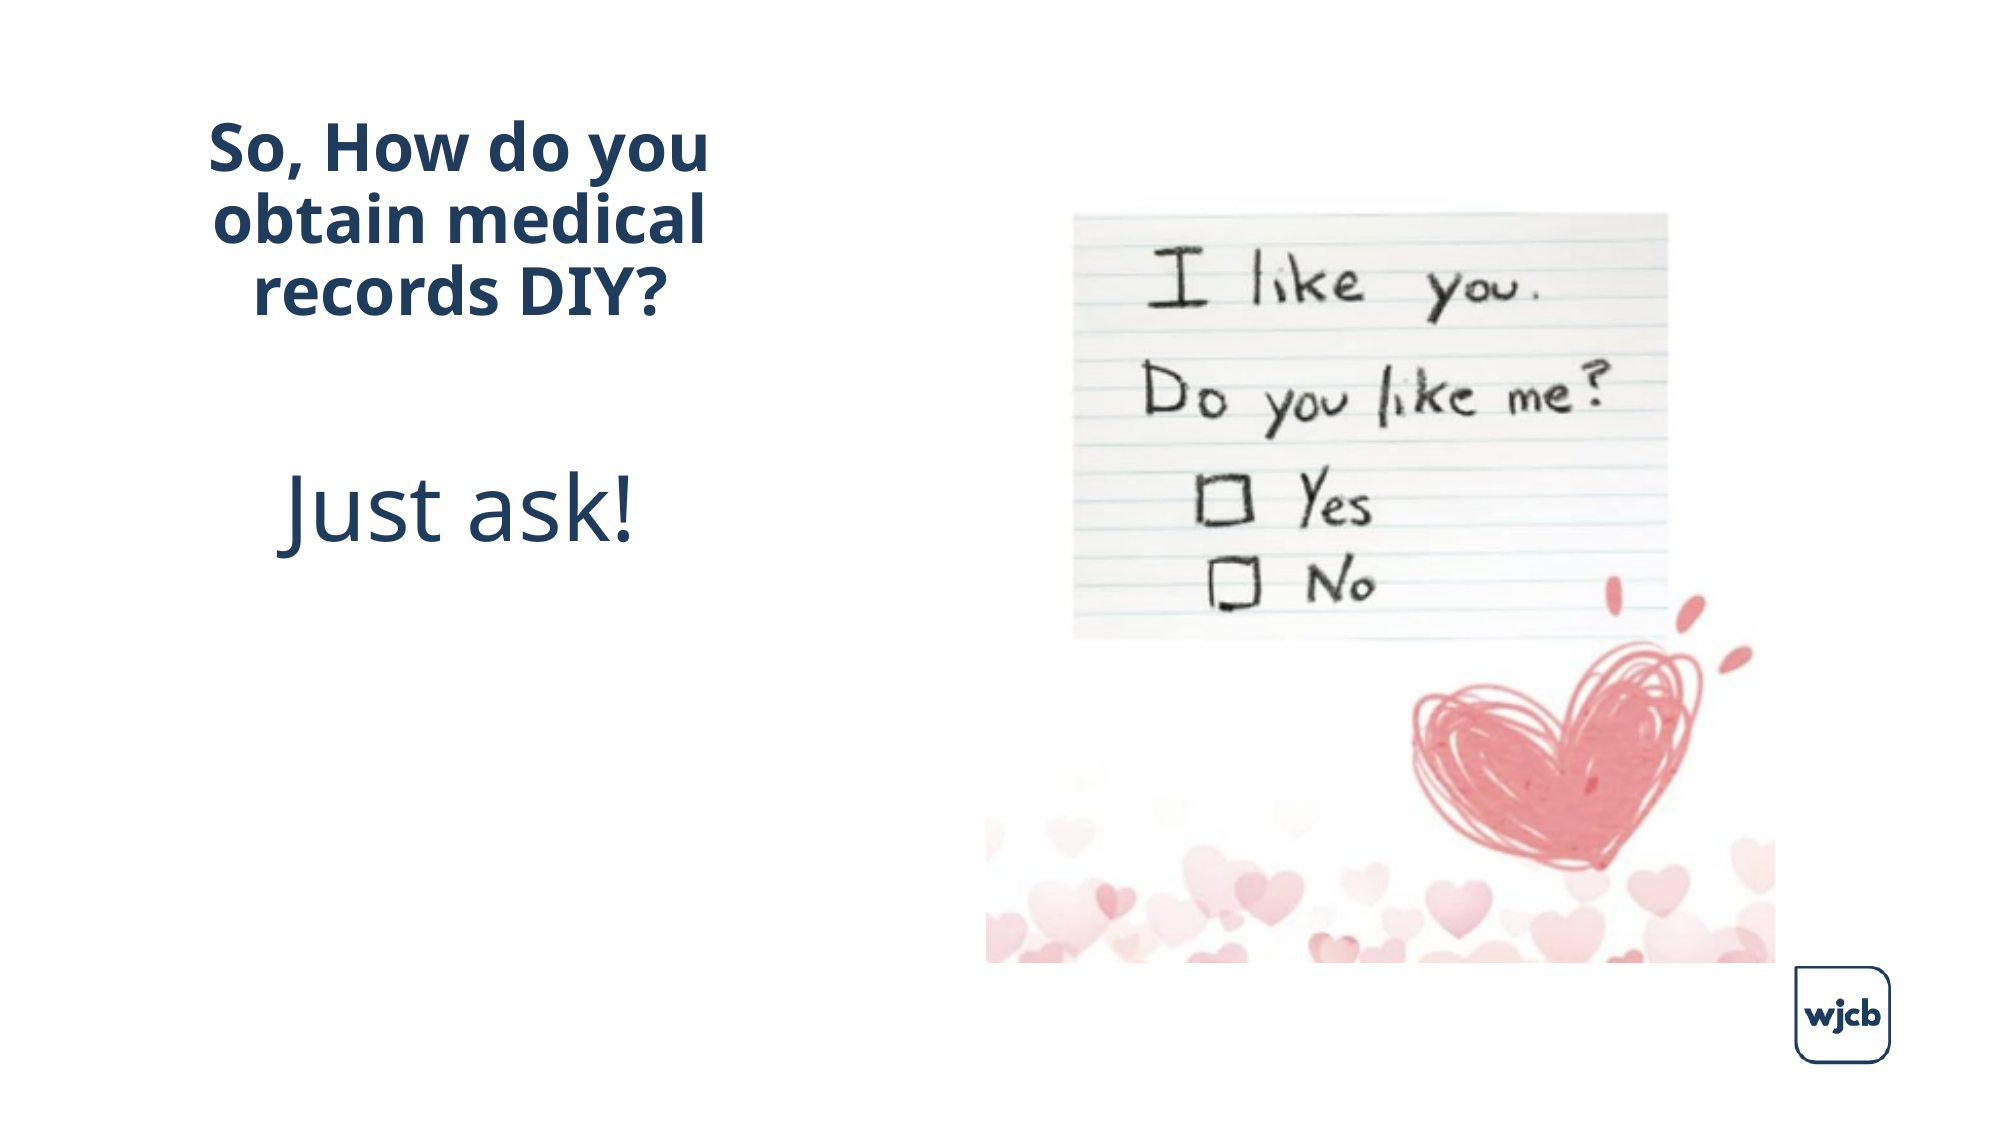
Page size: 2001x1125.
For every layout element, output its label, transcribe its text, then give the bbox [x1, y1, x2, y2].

picture [1779, 950, 1900, 1077]
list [986, 122, 1775, 963]
list Just ask! [137, 337, 783, 963]
title So, How do you obtain medical records DIY? [137, 75, 783, 337]
